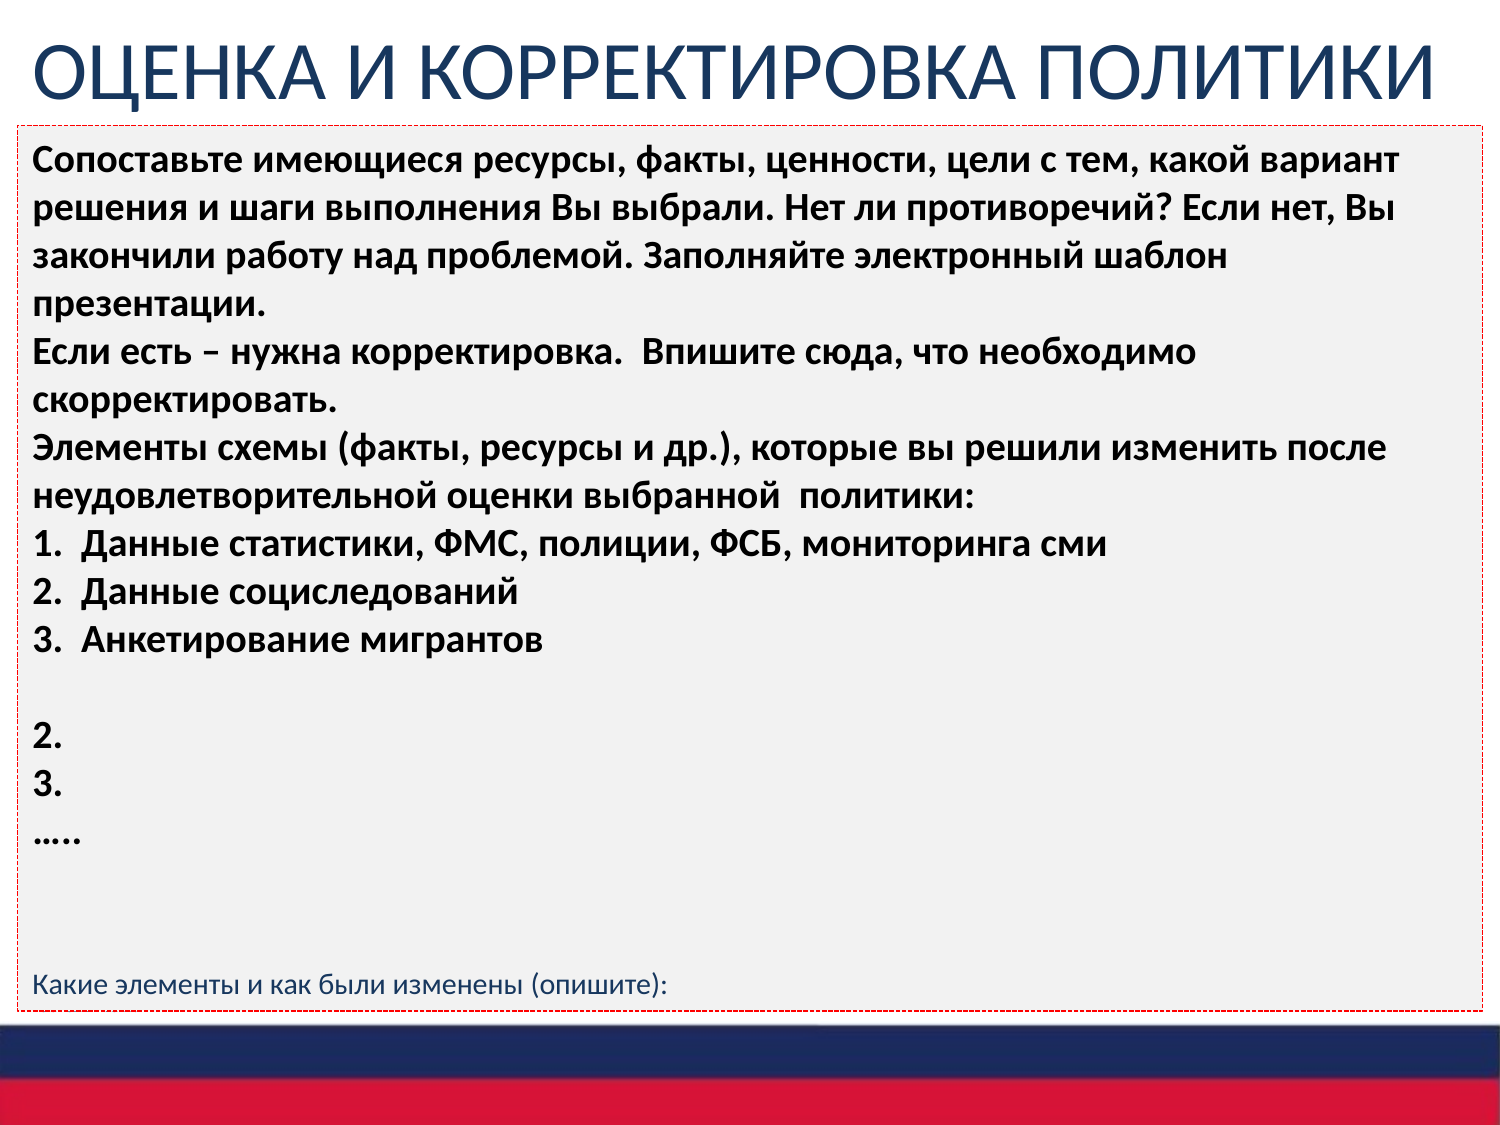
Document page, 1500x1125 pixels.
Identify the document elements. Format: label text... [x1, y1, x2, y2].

picture [0, 1021, 1500, 1125]
text_box ОЦЕНКА И КОРРЕКТИРОВКА ПОЛИТИКИ [17, 9, 1500, 125]
text_box Сопоставьте имеющиеся ресурсы, факты, ценности, цели с тем, какой вариант решения и шаги выполнения Вы выбрали. Нет ли противоречий? Если нет, Вы закончили работу над проблемой. Заполняйте электронный шаблон презентации. Если есть – нужна корректировка. Впишите сюда, что необходимо скорректировать. Элементы схемы (факты, ресурсы и др.), которые вы решили изменить после неудовлетворительной оценки выбранной политики: Данные статистики, ФМС, полиции, ФСБ, мониторинга сми Данные социследований Анкетирование мигрантов 2. 3. ….. Какие элементы и как были изменены (опишите): [16, 123, 1484, 1013]
text_box ЕСЛИ ПРОБЛЕМА (ПРОБЛЕМЫ) НЕ РЕШЕНА/НЕ РЕШЕНЫ С ПЕРВОГО ЦИКЛА, ТО ПЕРЕХОДИТЕ НА СЛЕДУЮЩИЙ СЛАЙД «КООРЕКТИРОВКИ». ЕСЛИ РЕШЕНА – ВЫ ЗАКОНЧИЛИ РАБОТУ СО СХЕМОЙ. [23, 964, 1500, 1020]
